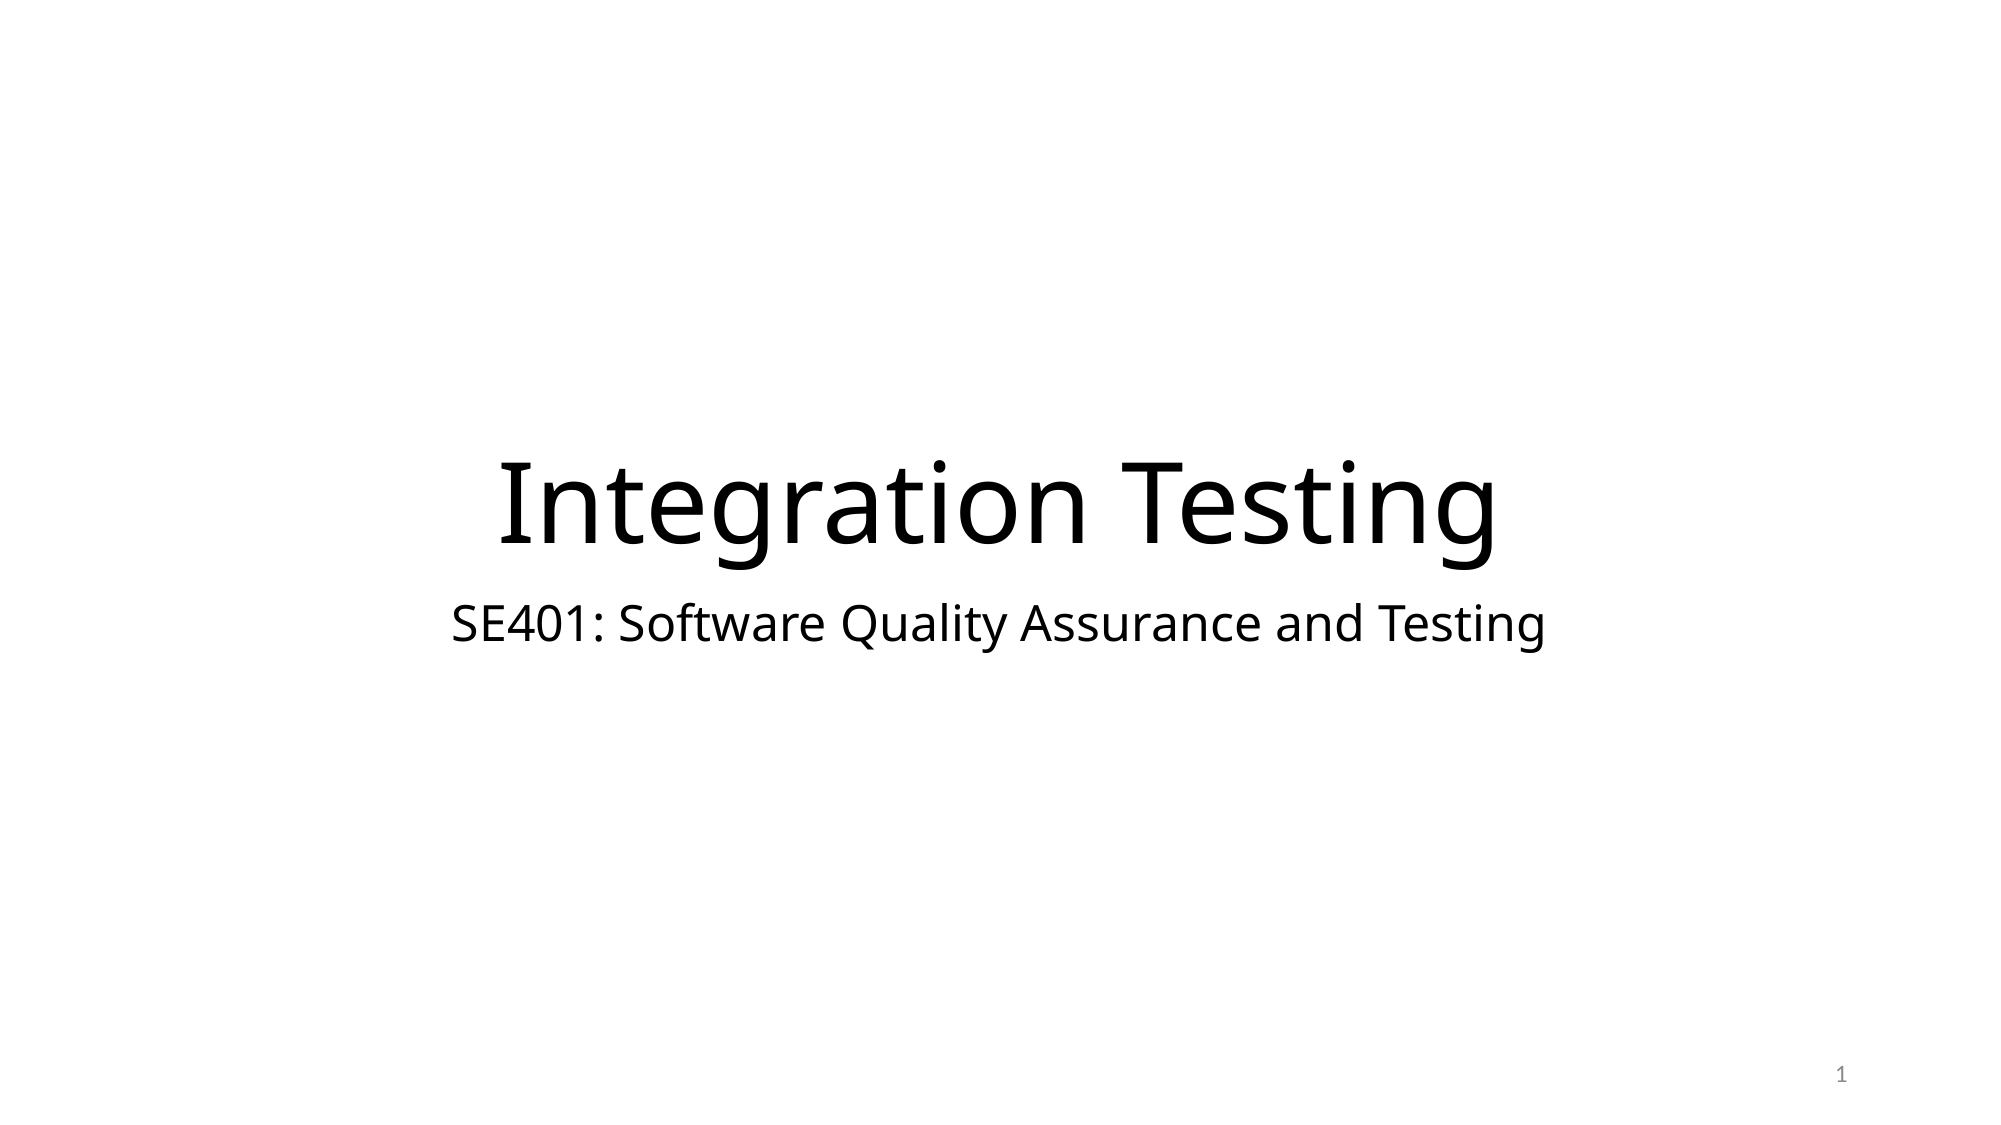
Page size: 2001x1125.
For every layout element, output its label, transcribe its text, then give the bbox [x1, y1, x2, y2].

slide_number 1 [1412, 1042, 1863, 1103]
subtitle SE401: Software Quality Assurance and Testing [249, 590, 1750, 863]
title Integration Testing [249, 184, 1750, 576]
